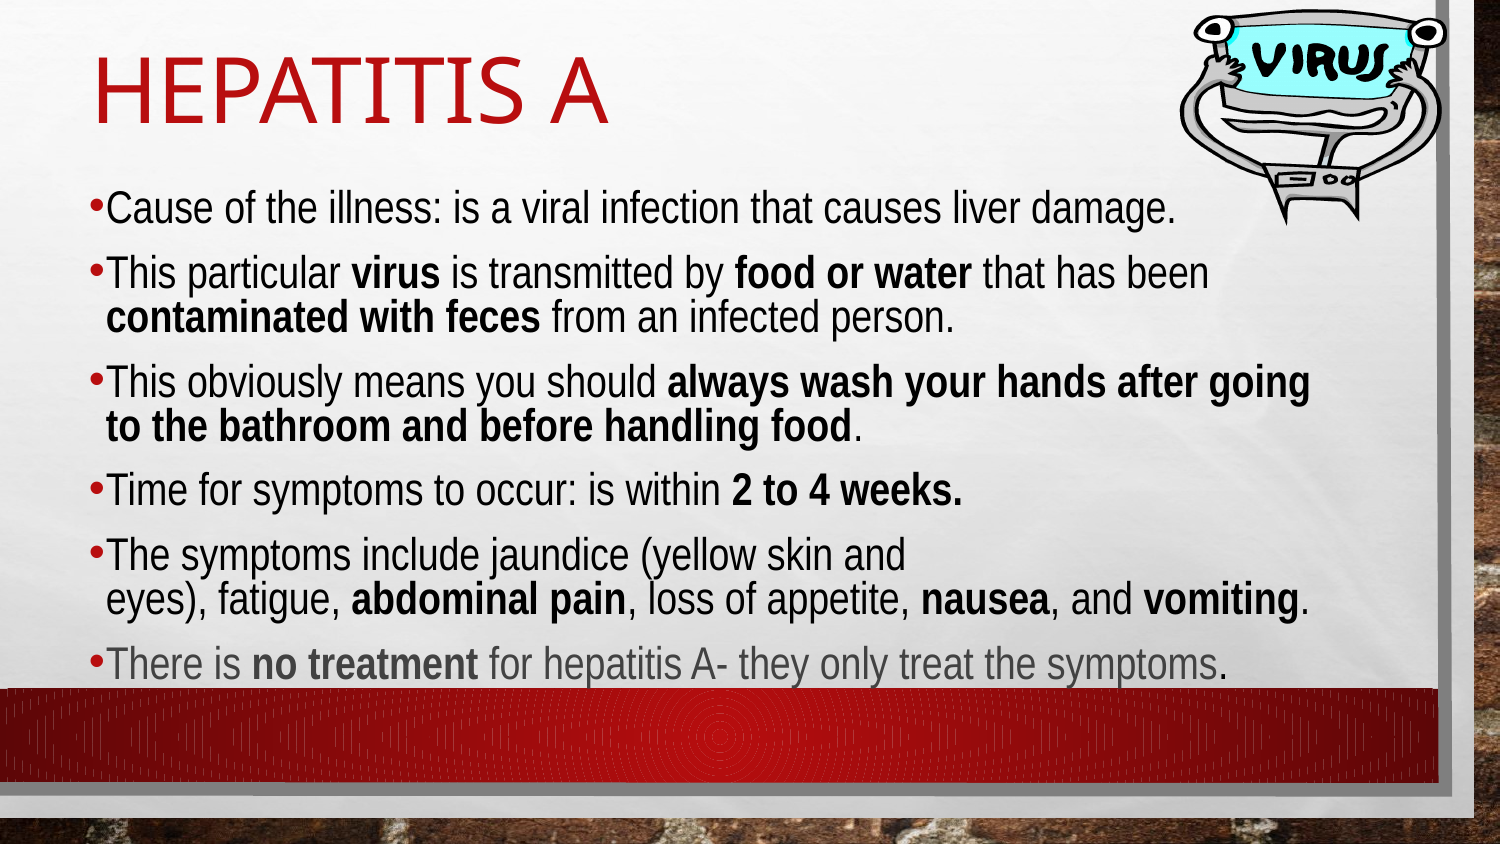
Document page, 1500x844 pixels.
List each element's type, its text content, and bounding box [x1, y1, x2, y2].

picture [0, 0, 1447, 688]
title HEPATITIS A [75, 9, 689, 117]
picture [0, 0, 1500, 844]
list Cause of the illness: is a viral infection that causes liver damage. This particular virus is transmitted by food or water that has been contaminated with feces from an infected person. This obviously means you should always wash your hands after going to the bathroom and before handling food. Time for symptoms to occur: is within 2 to 4 weeks. The symptoms include jaundice (yellow skin and eyes), fatigue, abdominal pain, loss of appetite, nausea, and vomiting. There is no treatment for hepatitis A- they only treat the symptoms. [53, 117, 1364, 759]
